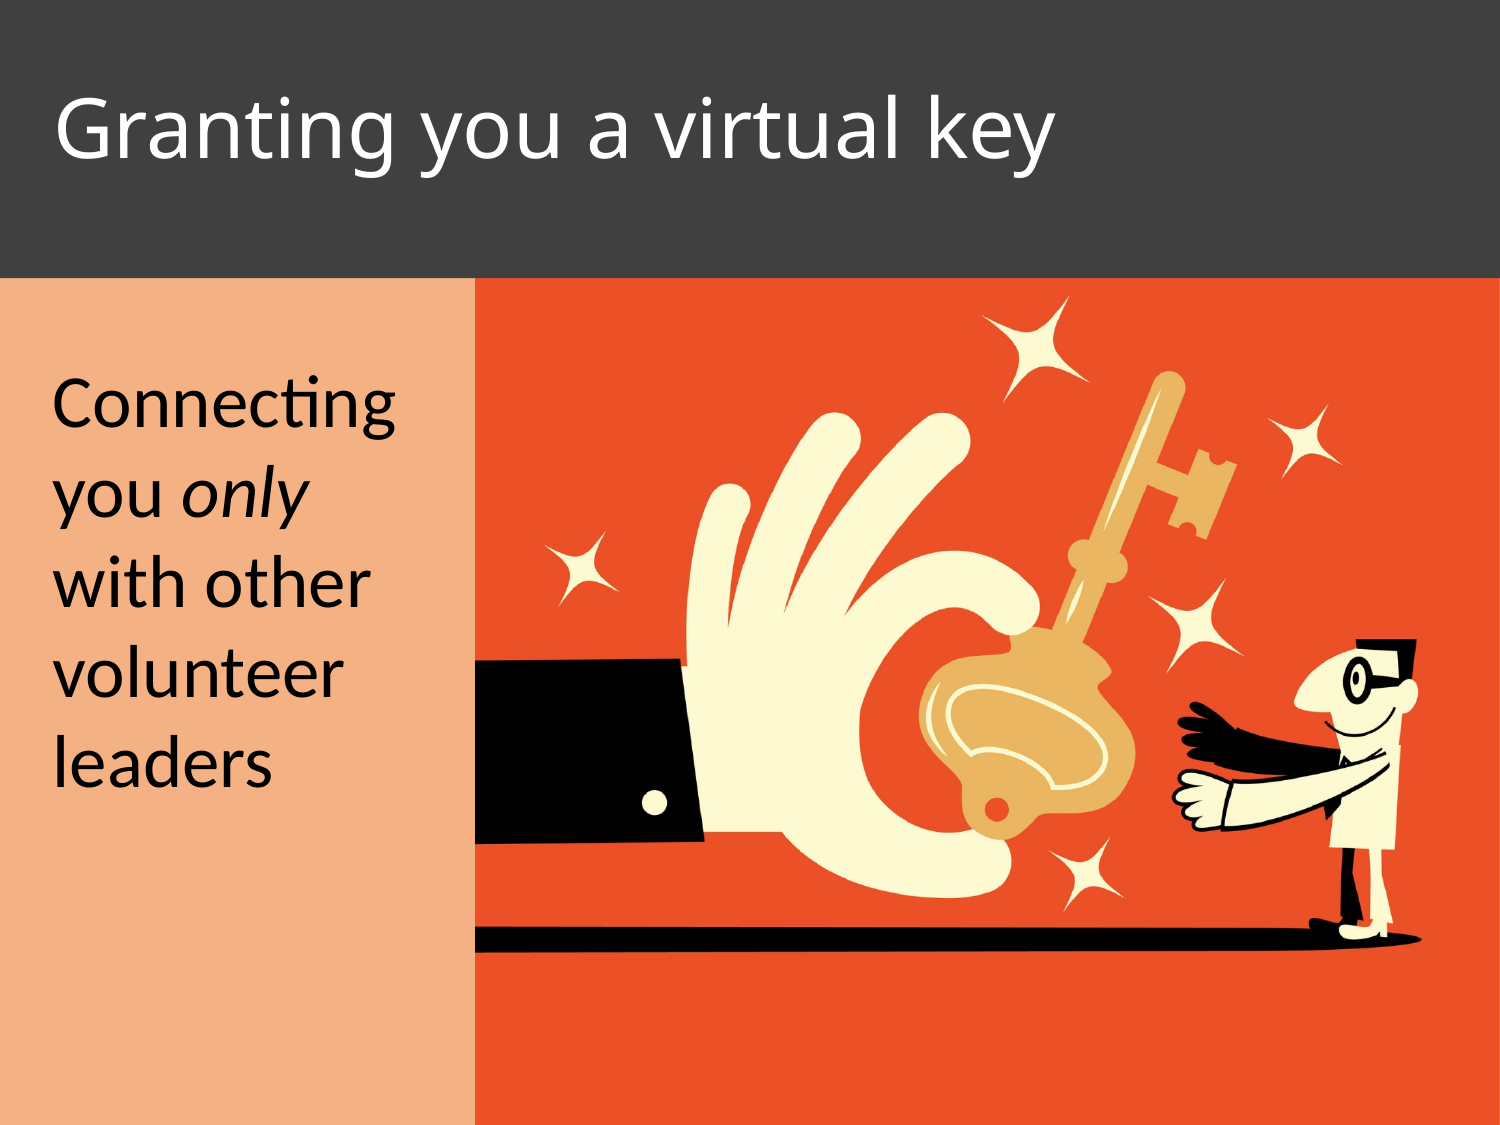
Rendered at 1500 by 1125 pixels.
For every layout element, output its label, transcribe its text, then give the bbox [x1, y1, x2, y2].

text_box Connecting you only with other volunteer leaders [37, 345, 438, 901]
picture [459, 214, 1500, 1125]
text_box [0, 279, 459, 1125]
text_box [0, 0, 1500, 279]
text_box Granting you a virtual key [38, 67, 1340, 183]
